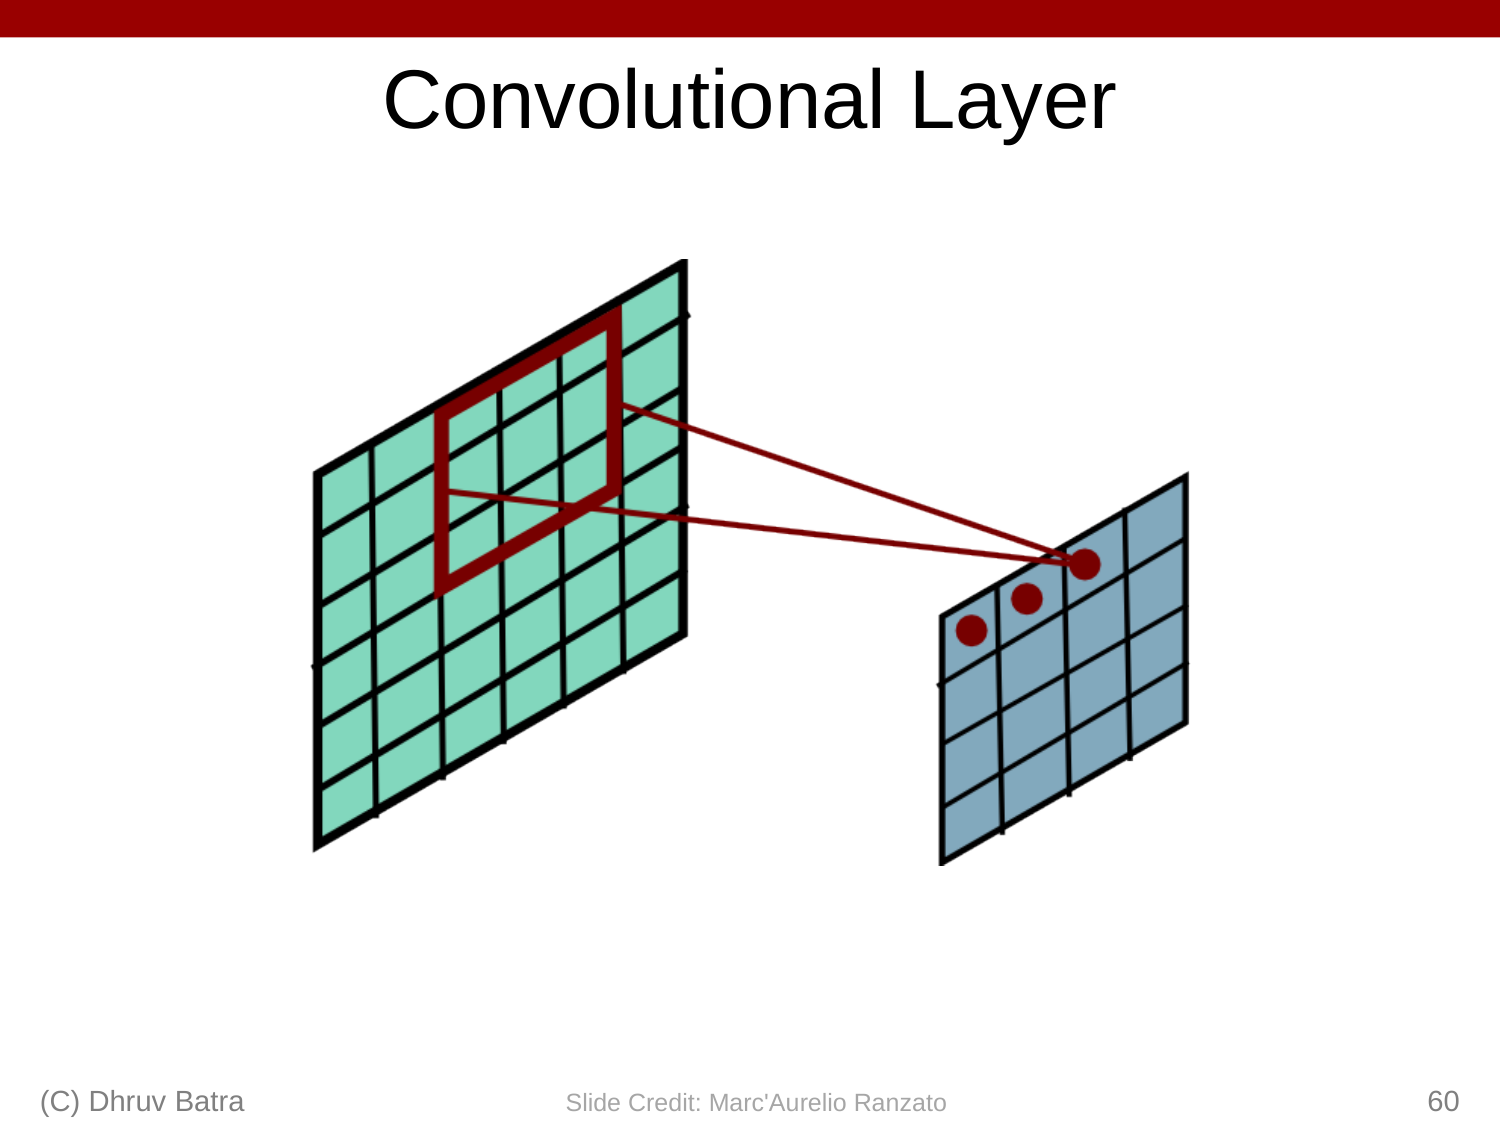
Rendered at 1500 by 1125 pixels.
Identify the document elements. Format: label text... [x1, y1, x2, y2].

text_box Convolutional Layer [112, 37, 1388, 150]
picture [309, 258, 1192, 866]
footer (C) Dhruv Batra [24, 1049, 501, 1125]
slide_number 60 [1162, 1049, 1476, 1125]
text_box Slide Credit: Marc'Aurelio Ranzato [550, 1079, 963, 1124]
